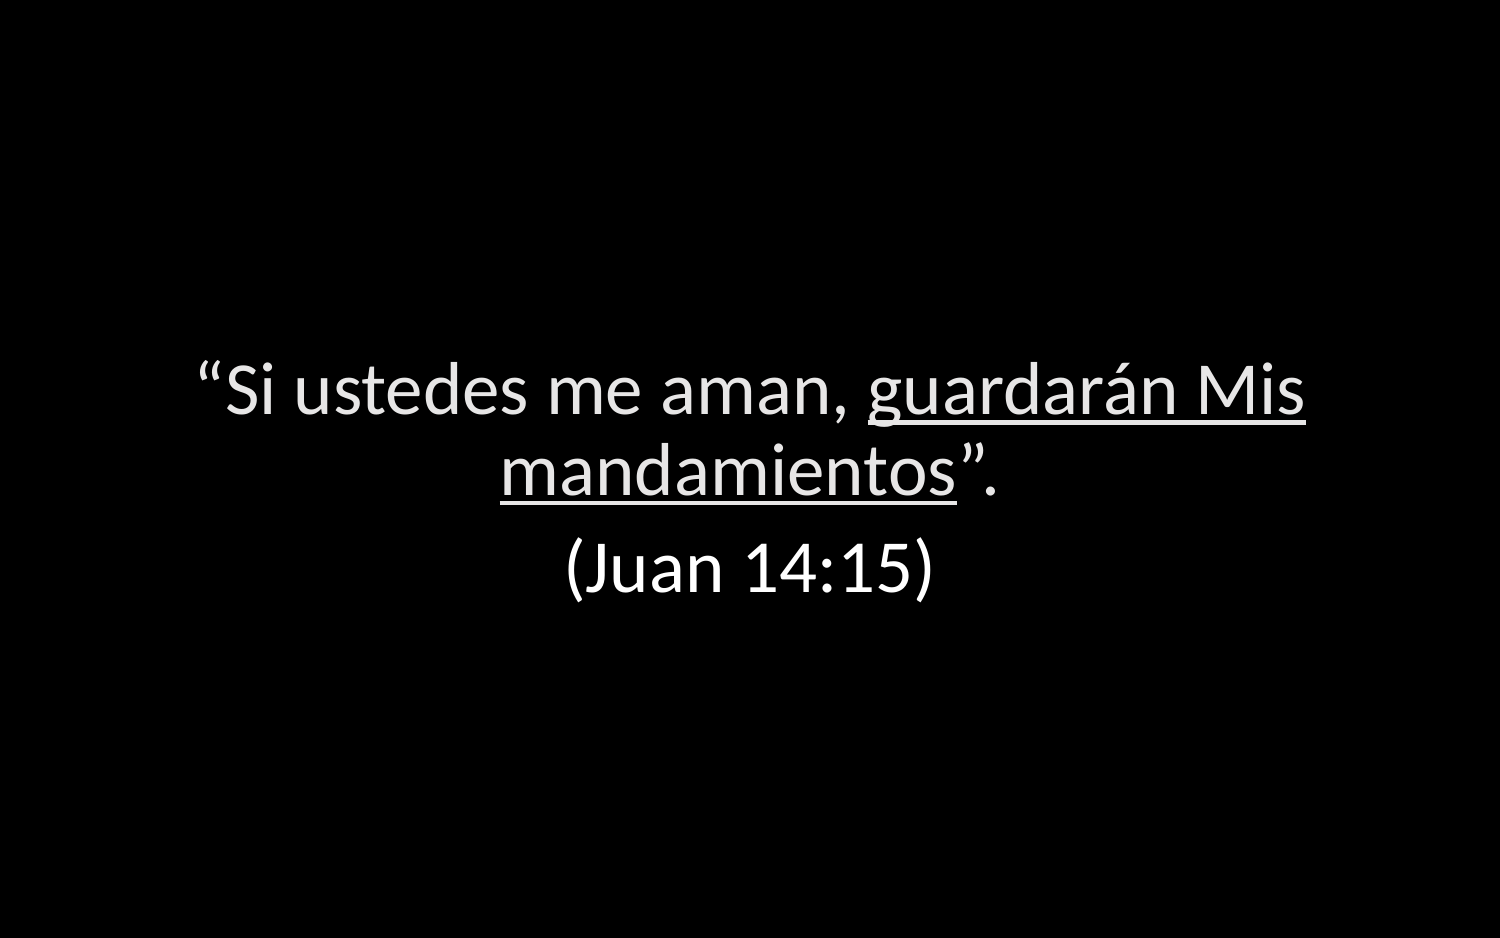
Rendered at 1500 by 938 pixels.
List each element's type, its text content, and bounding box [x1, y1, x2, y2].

list “Si ustedes me aman, guardarán Mis mandamientos”. (Juan 14:15) [54, 131, 1446, 828]
